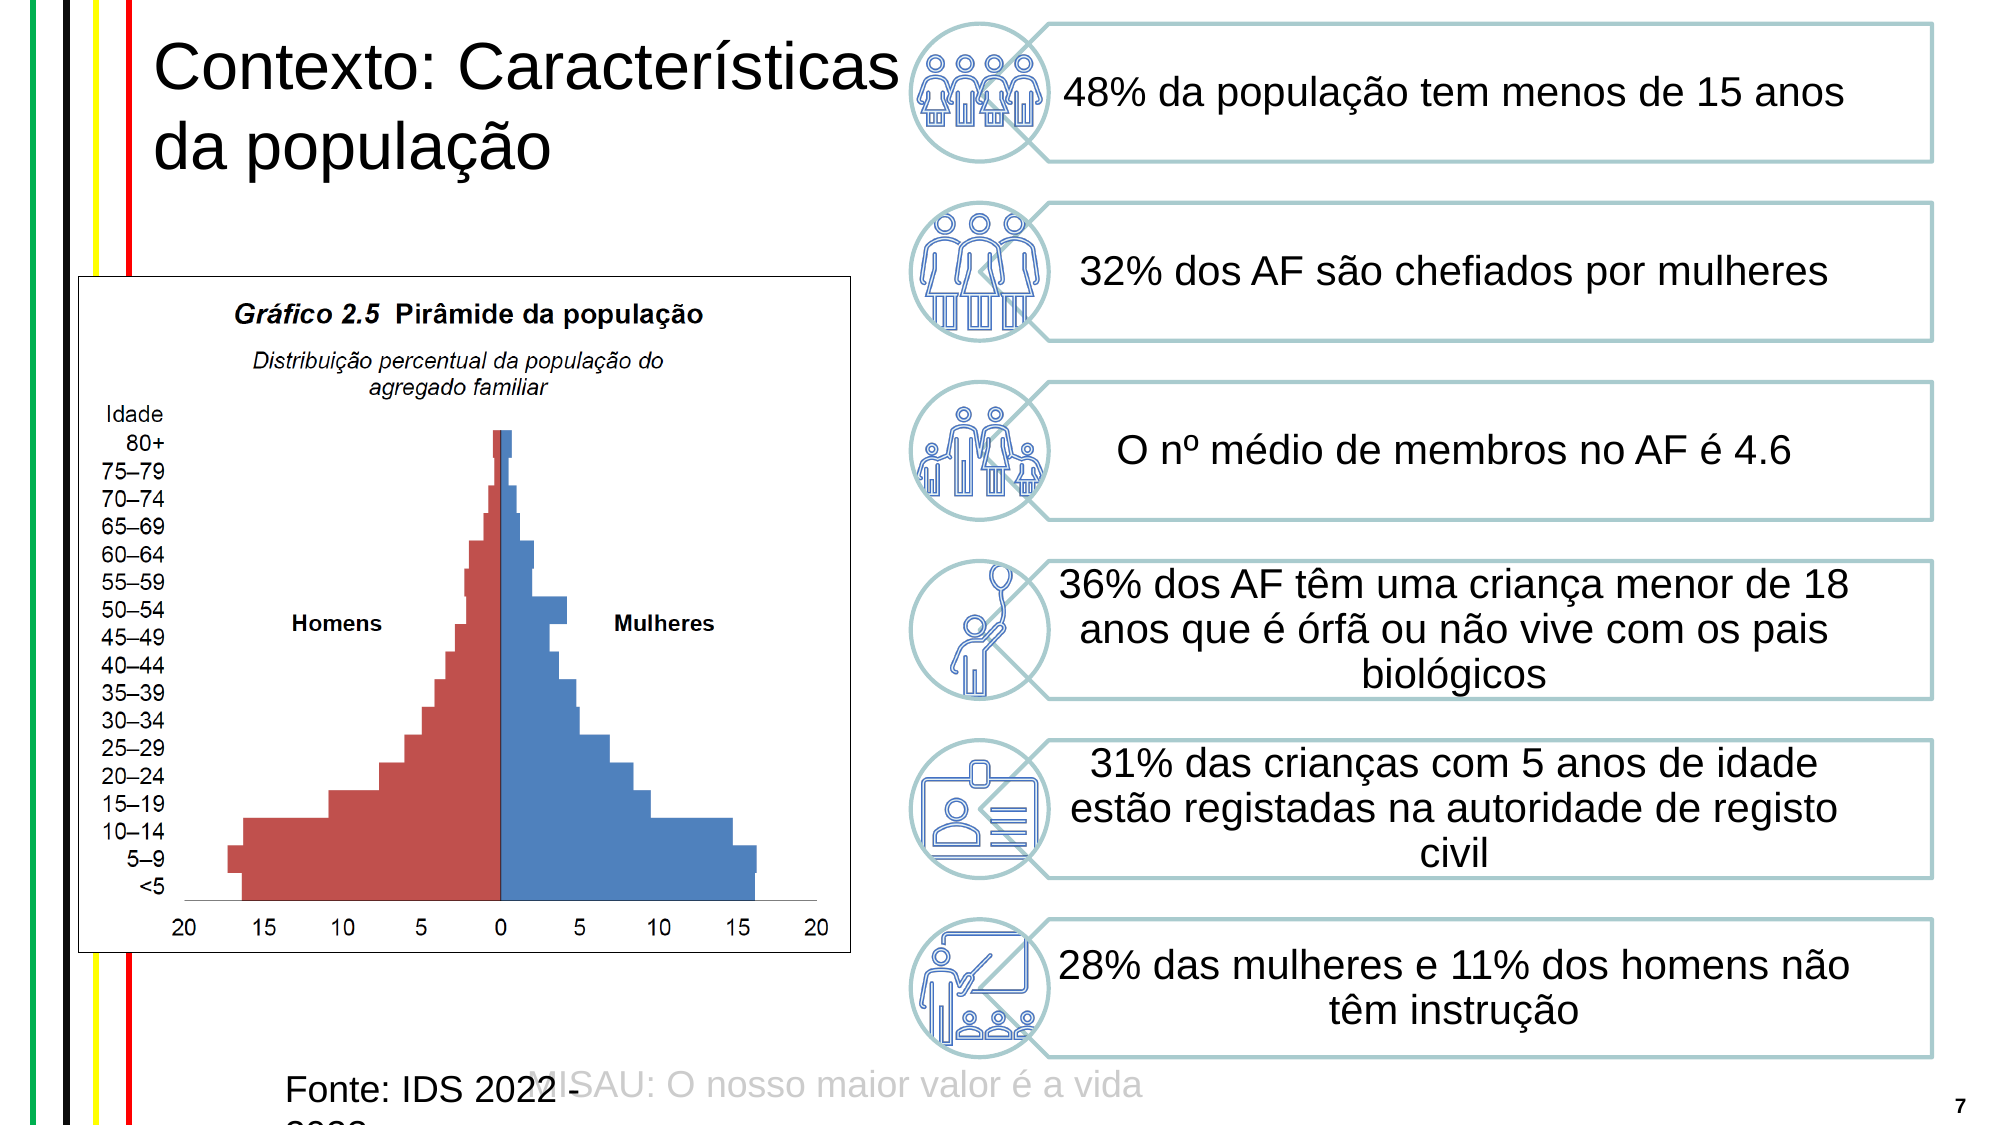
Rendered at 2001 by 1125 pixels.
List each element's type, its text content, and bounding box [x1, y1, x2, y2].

text_box Fonte: IDS 2022 -2023 [269, 1057, 656, 1125]
title Contexto: Características da população [138, 0, 923, 190]
picture [78, 276, 851, 953]
slide_number 7 [1514, 1084, 1982, 1125]
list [705, 23, 2000, 1058]
